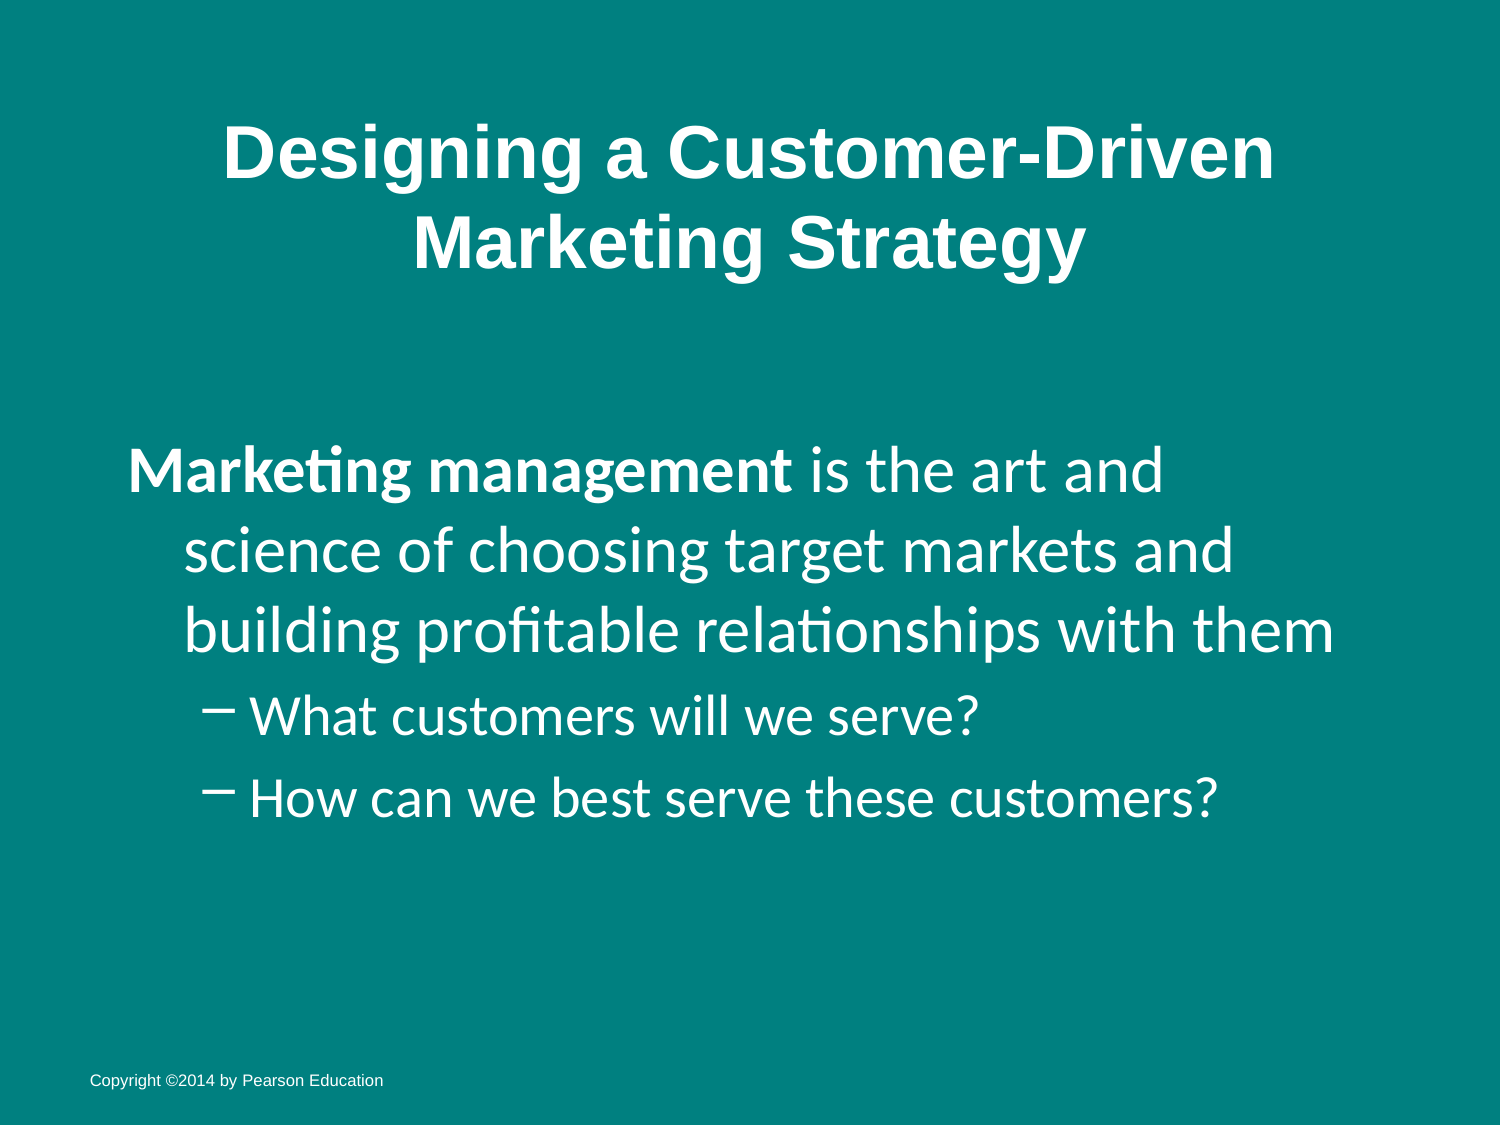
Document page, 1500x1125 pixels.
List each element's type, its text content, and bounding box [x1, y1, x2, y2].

title Designing a Customer-Driven Marketing Strategy [112, 99, 1388, 288]
list Marketing management is the art and science of choosing target markets and building profitable relationships with them What customers will we serve? How can we best serve these customers? [112, 324, 1388, 1001]
text_box Copyright ©2014 by Pearson Education [74, 1062, 825, 1098]
